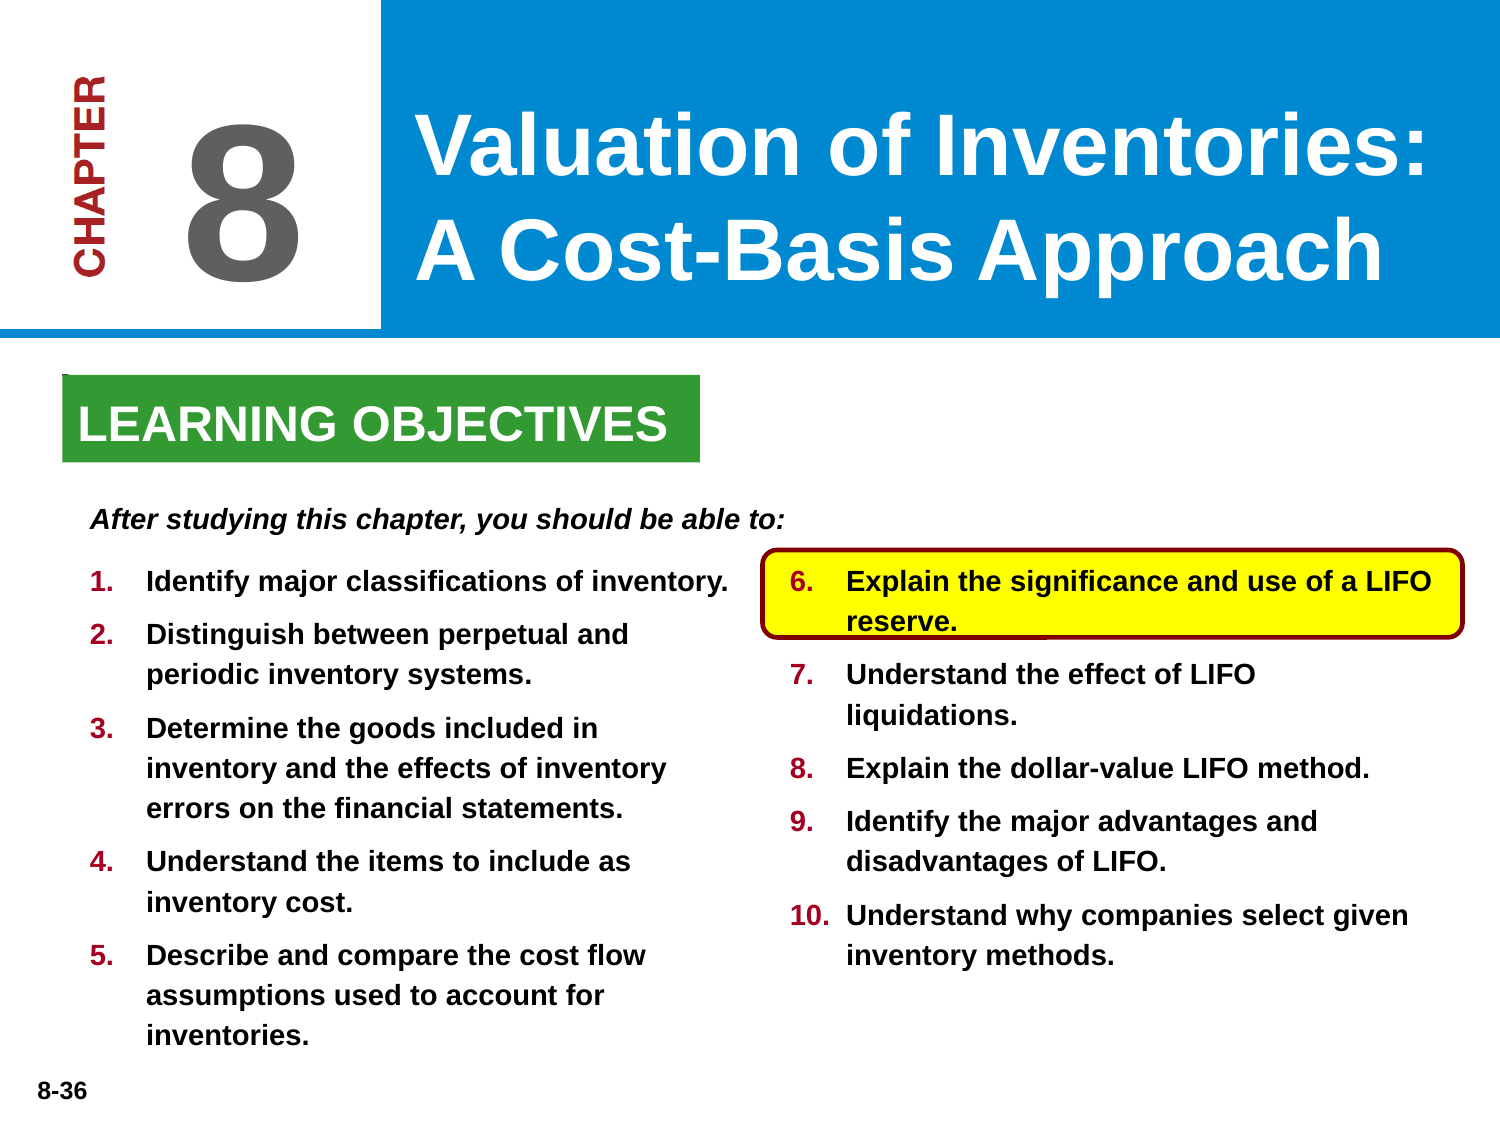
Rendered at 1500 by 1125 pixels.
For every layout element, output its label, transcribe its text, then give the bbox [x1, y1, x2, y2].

picture [940, 115, 952, 174]
picture [838, 233, 878, 280]
picture [964, 129, 1005, 174]
picture [1047, 233, 1089, 298]
picture [645, 118, 671, 175]
picture [1287, 234, 1328, 280]
picture [1338, 217, 1378, 279]
picture [679, 112, 690, 120]
picture [597, 129, 643, 175]
picture [1014, 129, 1059, 174]
picture [890, 234, 901, 279]
text_box LEARNING OBJECTIVES [62, 374, 700, 463]
text_box After studying this chapter, you should be able to: [75, 487, 925, 543]
picture [883, 112, 910, 174]
picture [1410, 131, 1421, 142]
picture [700, 129, 745, 175]
picture [1286, 129, 1297, 174]
picture [697, 253, 718, 262]
picture [1356, 128, 1396, 175]
picture [911, 233, 951, 280]
picture [728, 220, 781, 279]
picture [619, 233, 659, 280]
picture [523, 112, 534, 174]
picture [1410, 164, 1421, 174]
picture [1237, 234, 1283, 280]
picture [1115, 129, 1156, 174]
picture [547, 129, 588, 175]
picture [566, 234, 611, 280]
picture [755, 129, 796, 174]
text_box 8 [87, 49, 375, 328]
picture [666, 223, 692, 280]
text_box [762, 550, 774, 638]
picture [1165, 118, 1191, 175]
picture [502, 219, 557, 280]
picture [980, 220, 1035, 279]
picture [831, 129, 876, 175]
picture [1308, 129, 1349, 175]
picture [471, 129, 517, 175]
picture [1064, 129, 1105, 175]
picture [1286, 112, 1297, 120]
picture [418, 220, 473, 279]
picture [1251, 129, 1277, 174]
picture [1196, 129, 1241, 175]
text_box Explain the significance and use of a LIFO reserve. Understand the effect of LIFO liquidations. Explain the dollar-value LIFO method. Identify the major advantages and disadvantages of LIFO. Understand why companies select given inventory methods. [774, 549, 1450, 1025]
text_box [1450, 550, 1463, 638]
list Identify major classifications of inventory. Distinguish between perpetual and periodic inventory systems. Determine the goods included in inventory and the effects of inventory errors on the financial statements. Understand the items to include as inventory cost. Describe and compare the cost flow assumptions used to account for inventories. [75, 549, 750, 1050]
picture [1153, 234, 1179, 279]
picture [679, 129, 690, 174]
picture [1100, 233, 1142, 298]
picture [416, 115, 471, 174]
picture [890, 217, 901, 225]
picture [62, 67, 115, 281]
picture [1185, 234, 1230, 280]
picture [788, 234, 834, 280]
